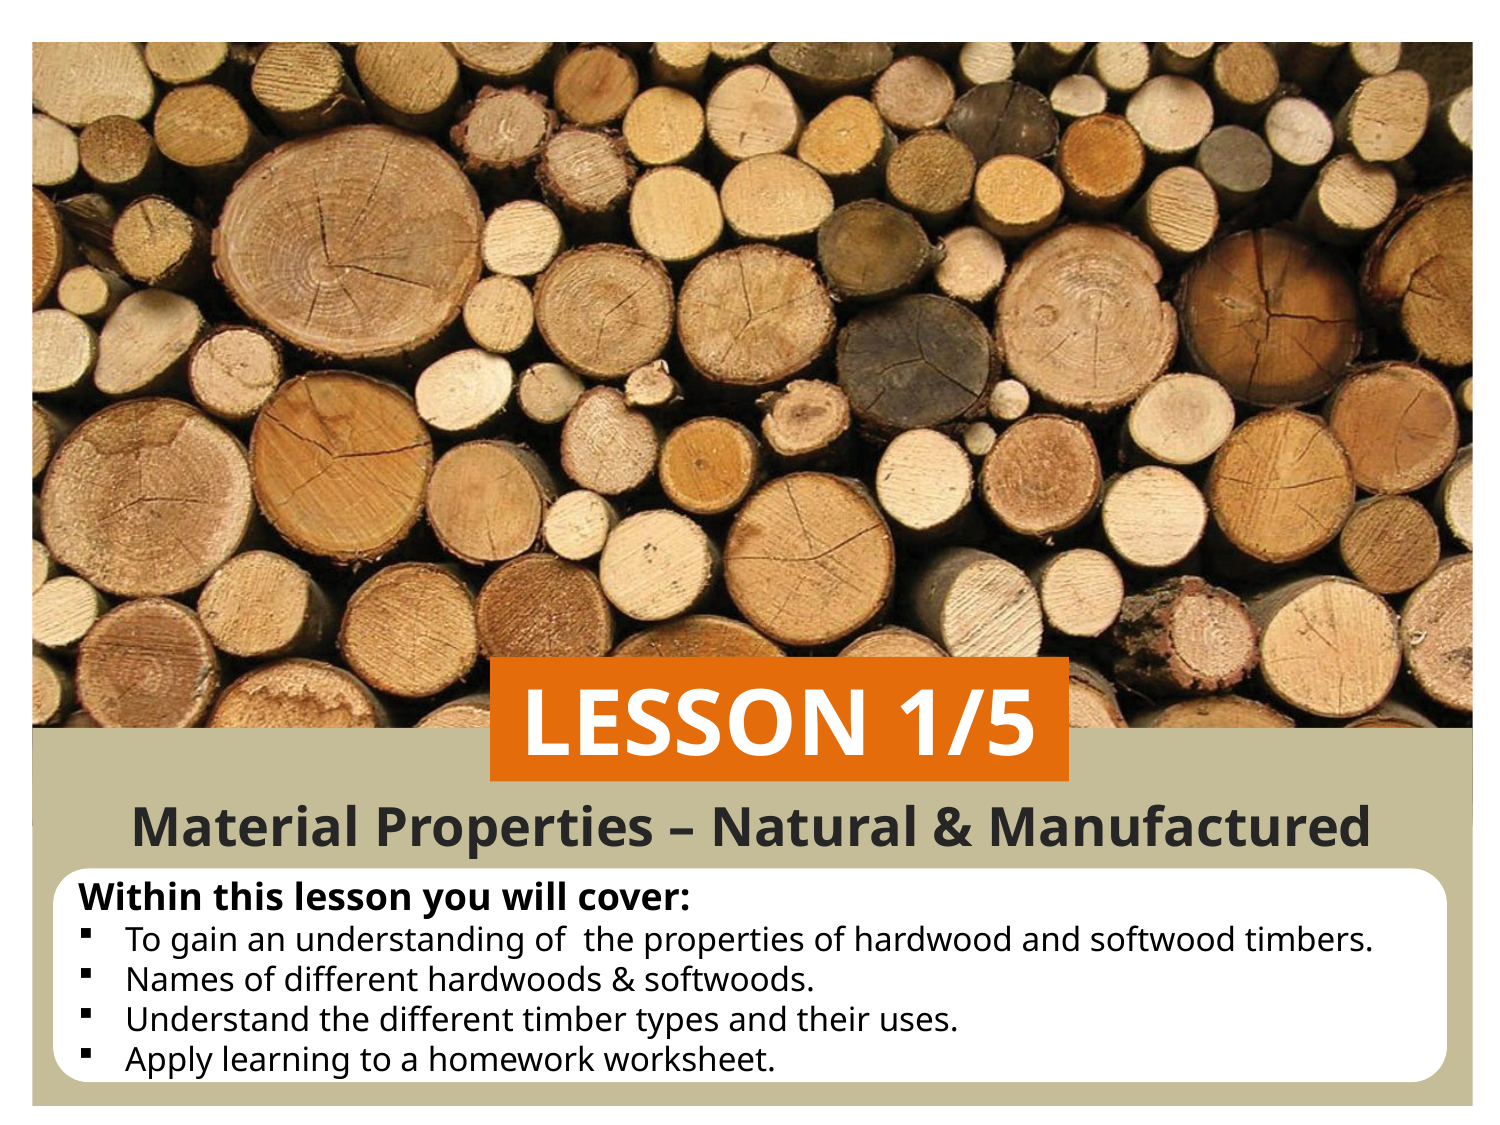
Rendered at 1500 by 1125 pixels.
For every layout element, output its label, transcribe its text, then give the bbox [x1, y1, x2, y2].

text_box [30, 832, 1475, 1108]
text_box Material Properties – Natural & Manufactured Boards [32, 833, 1473, 928]
text_box Within this lesson you will cover: To gain an understanding of the properties of hardwood and softwood timbers. Names of different hardwoods & softwoods. Understand the different timber types and their uses. Apply learning to a homework worksheet. [50, 866, 1450, 1085]
picture [32, 42, 1473, 826]
